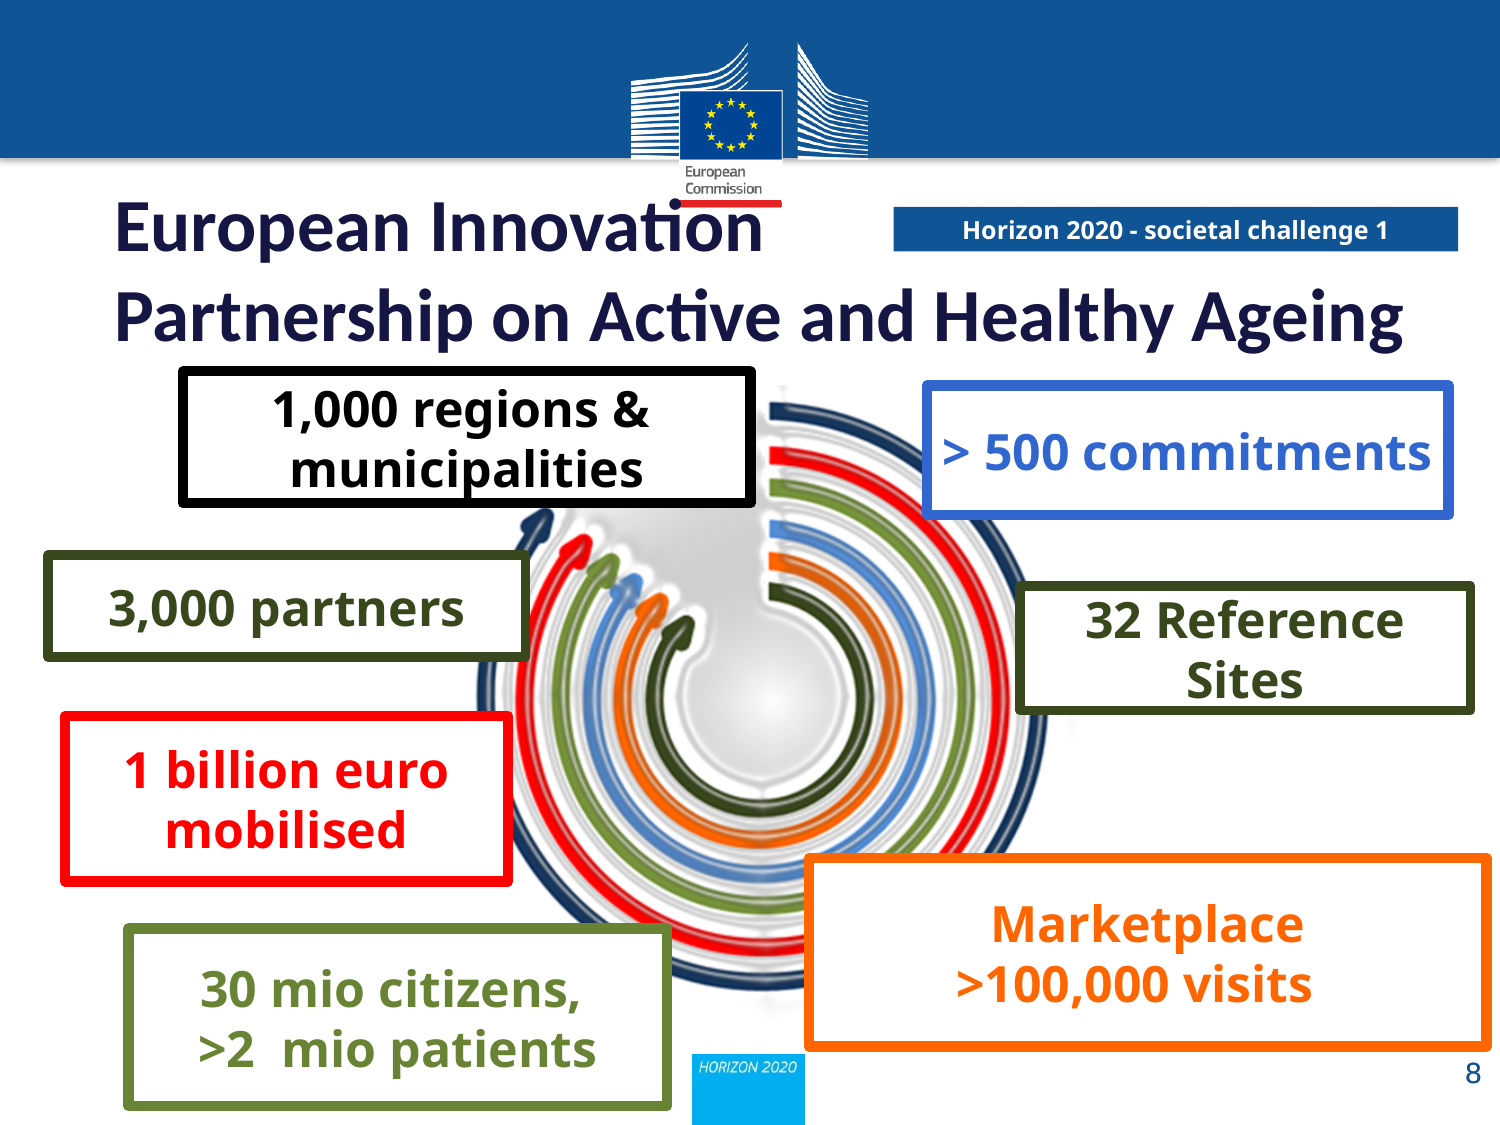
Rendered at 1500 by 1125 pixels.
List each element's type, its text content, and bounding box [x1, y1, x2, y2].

picture [631, 42, 868, 54]
picture [762, 1061, 796, 1072]
text_box European Innovation Partnership on Active and Healthy Ageing [99, 196, 1449, 337]
text_box [112, 54, 1388, 196]
text_box 1 billion euro mobilised [63, 714, 341, 883]
text_box 30 mio citizens, >2 mio patients [126, 927, 669, 1108]
slide_number 8 [1146, 1046, 1497, 1125]
text_box 1,000 regions & municipalities [181, 369, 753, 505]
picture [733, 1061, 758, 1072]
picture [346, 384, 1192, 1019]
picture [700, 1061, 736, 1072]
text_box > 500 commitments [1189, 383, 1450, 517]
text_box 32 Reference Sites [1196, 584, 1473, 712]
text_box 3,000 partners [46, 553, 341, 659]
text_box Marketplace >100,000 visits [807, 856, 1489, 1049]
